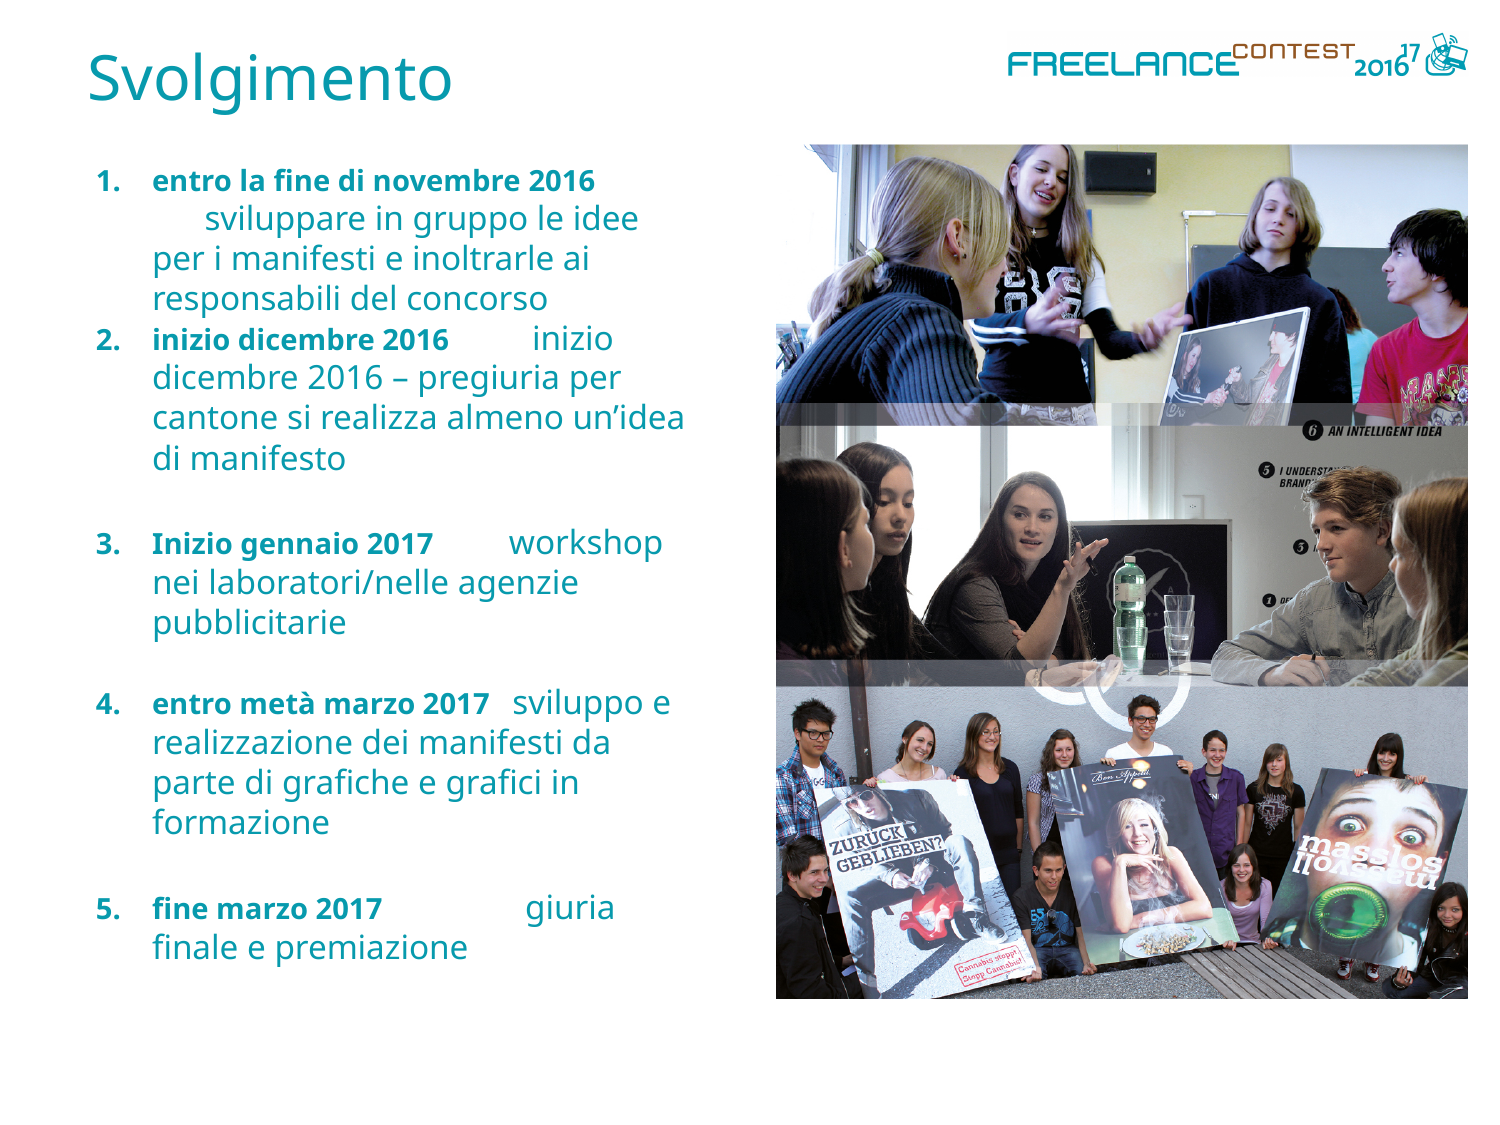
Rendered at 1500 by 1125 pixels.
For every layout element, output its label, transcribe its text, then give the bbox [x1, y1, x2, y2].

picture [776, 144, 1469, 1000]
picture [1007, 31, 1469, 77]
text_box entro la fine di novembre 2016 sviluppare in gruppo le idee per i manifesti e inoltrarle ai responsabili del concorso inizio dicembre 2016 inizio dicembre 2016 – pregiuria per cantone si realizza almeno un’idea di manifesto Inizio gennaio 2017 workshop nei laboratori/nelle agenzie pubblicitarie entro metà marzo 2017 sviluppo e realizzazione dei manifesti da parte di grafiche e grafici in formazione fine marzo 2017 giuria finale e premiazione [81, 154, 706, 1064]
text_box Svolgimento [72, 31, 942, 121]
